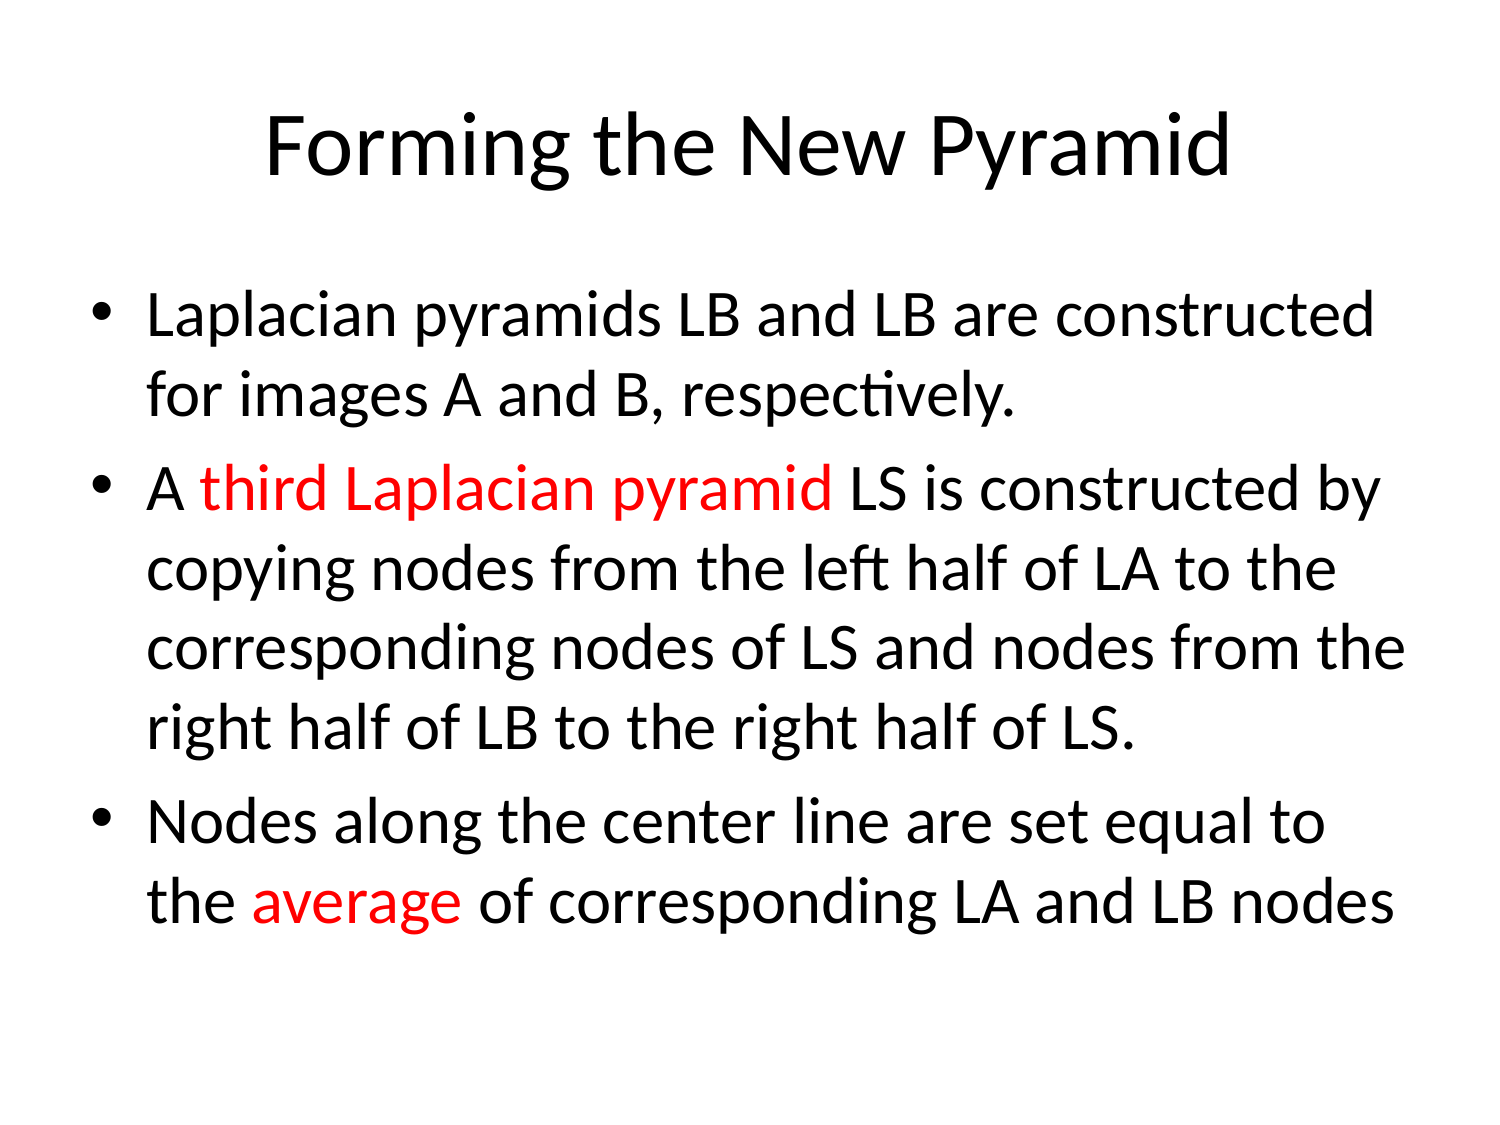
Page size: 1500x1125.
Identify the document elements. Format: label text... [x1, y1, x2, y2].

list Laplacian pyramids LB and LB are constructed for images A and B, respectively. A third Laplacian pyramid LS is constructed by copying nodes from the left half of LA to the corresponding nodes of LS and nodes from the right half of LB to the right half of LS. Nodes along the center line are set equal to the average of corresponding LA and LB nodes [75, 262, 1425, 1005]
title Forming the New Pyramid [75, 45, 1425, 233]
